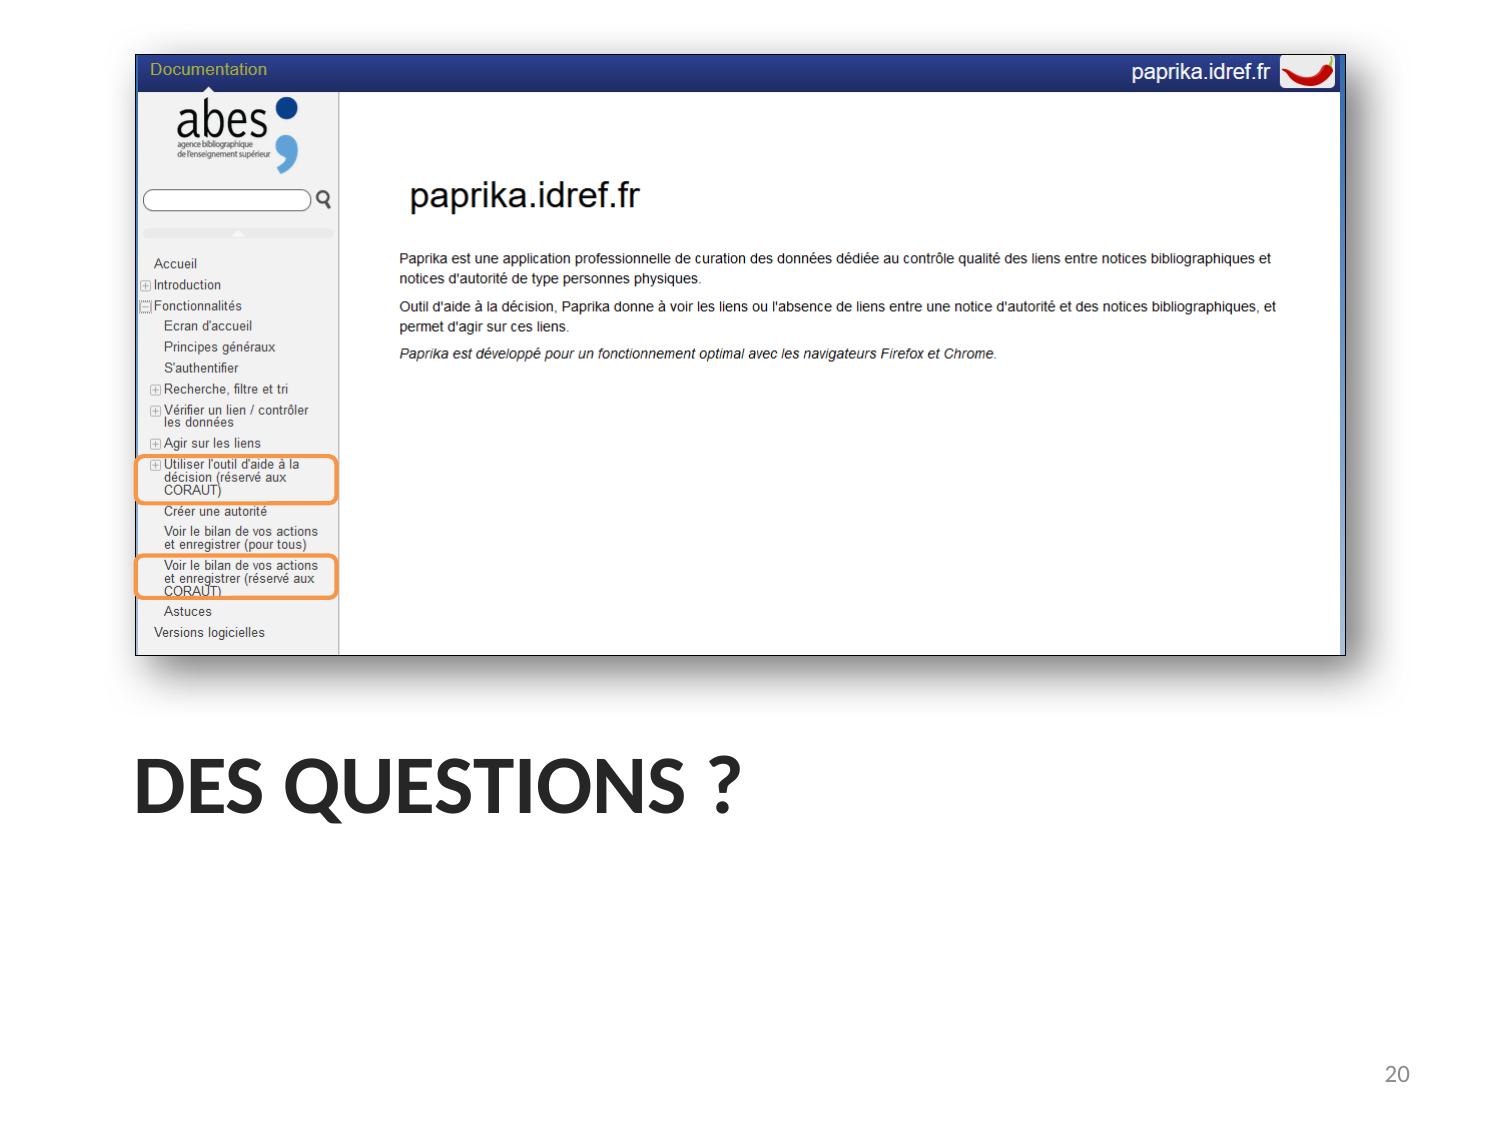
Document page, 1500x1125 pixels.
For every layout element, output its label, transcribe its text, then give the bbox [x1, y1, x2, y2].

slide_number 20 [1074, 1042, 1425, 1103]
picture [135, 54, 1346, 656]
title Des questions ? [118, 722, 1394, 947]
